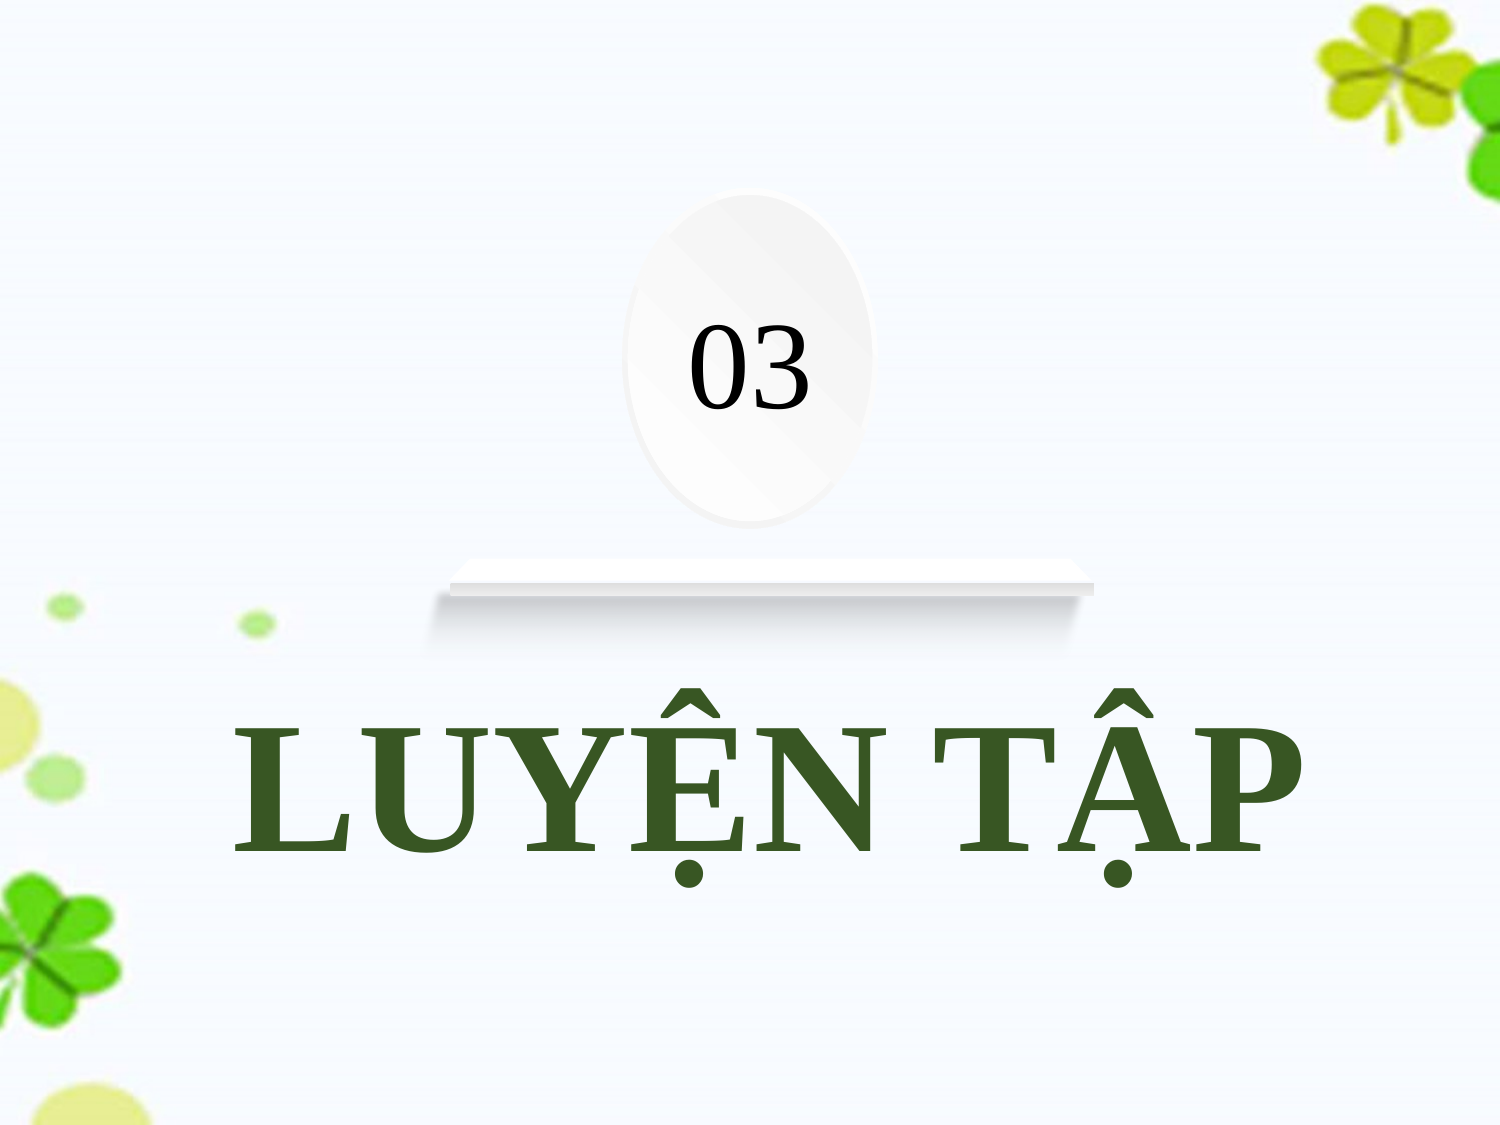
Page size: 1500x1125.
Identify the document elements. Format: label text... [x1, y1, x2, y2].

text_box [622, 187, 878, 529]
text_box LUYỆN TẬP [108, 656, 1432, 897]
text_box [405, 558, 1094, 688]
picture [0, 0, 1500, 1125]
